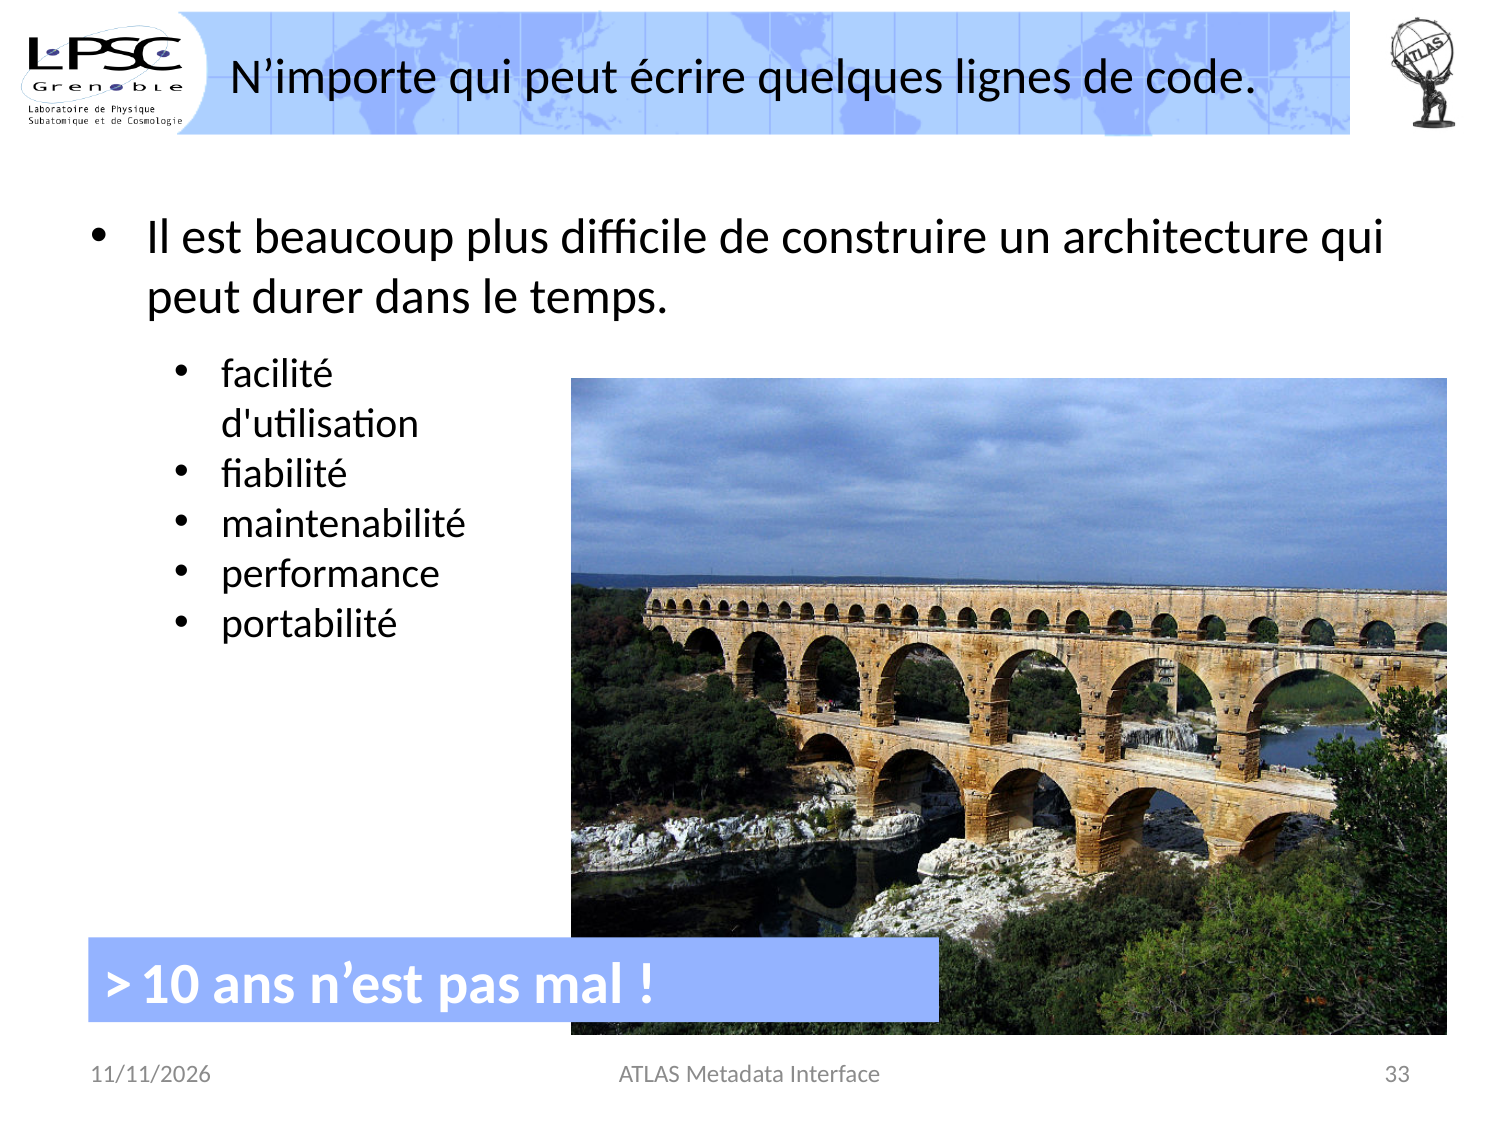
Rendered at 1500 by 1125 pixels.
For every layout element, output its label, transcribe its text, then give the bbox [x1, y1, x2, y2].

text_box facilité d'utilisation fiabilité maintenabilité performance portabilité [159, 338, 514, 703]
picture [20, 25, 75, 126]
footer ATLAS Metadata Interface [512, 1042, 988, 1103]
list Il est beaucoup plus difficile de construire un architecture qui peut durer dans le temps. [75, 196, 1425, 1000]
picture [571, 378, 1448, 1036]
title N’importe qui peut écrire quelques lignes de code. [75, 0, 1425, 164]
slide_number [75, 1042, 425, 1103]
text_box > 10 ans n’est pas mal ! [88, 937, 566, 1023]
picture [1425, 8, 1500, 138]
slide_number 33 [1074, 1045, 1425, 1103]
